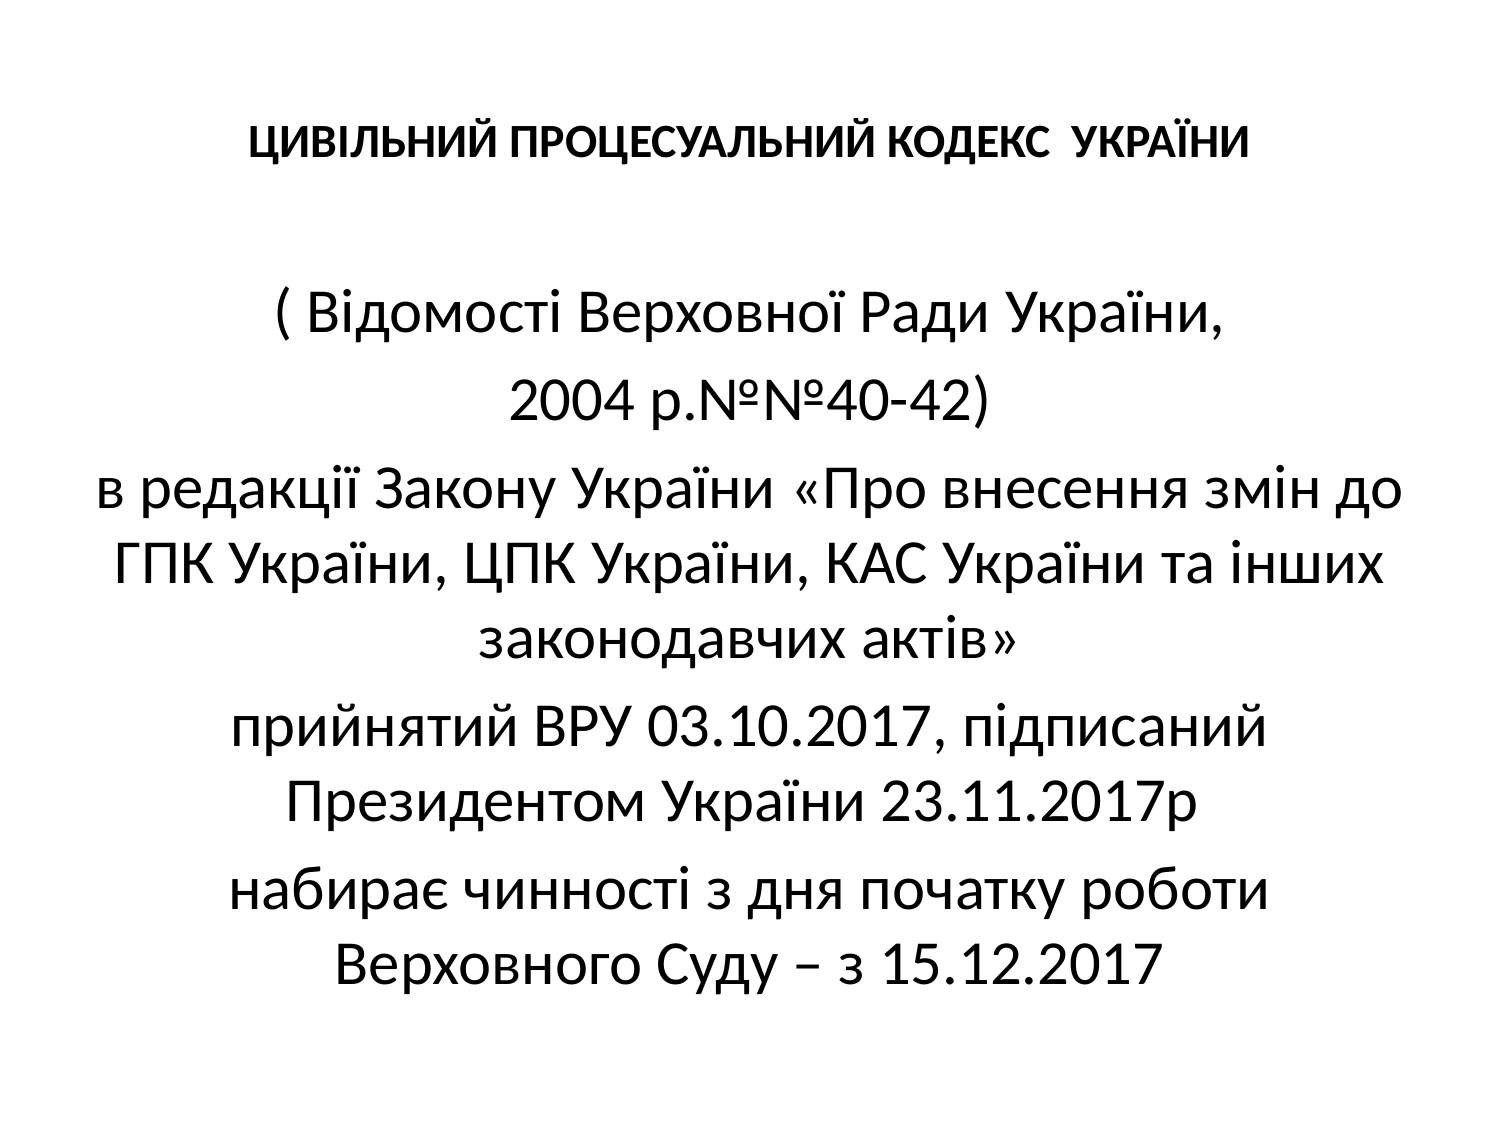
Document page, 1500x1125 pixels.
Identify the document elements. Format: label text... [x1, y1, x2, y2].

title ЦИВІЛЬНИЙ ПРОЦЕСУАЛЬНИЙ КОДЕКС УКРАЇНИ [75, 45, 1425, 233]
list ( Відомості Верховної Ради України, 2004 р.№№40-42) в редакції Закону України «Про внесення змін до ГПК України, ЦПК України, КАС України та інших законодавчих актів» прийнятий ВРУ 03.10.2017, підписаний Президентом України 23.11.2017р набирає чинності з дня початку роботи Верховного Суду – з 15.12.2017 [75, 262, 1425, 1005]
